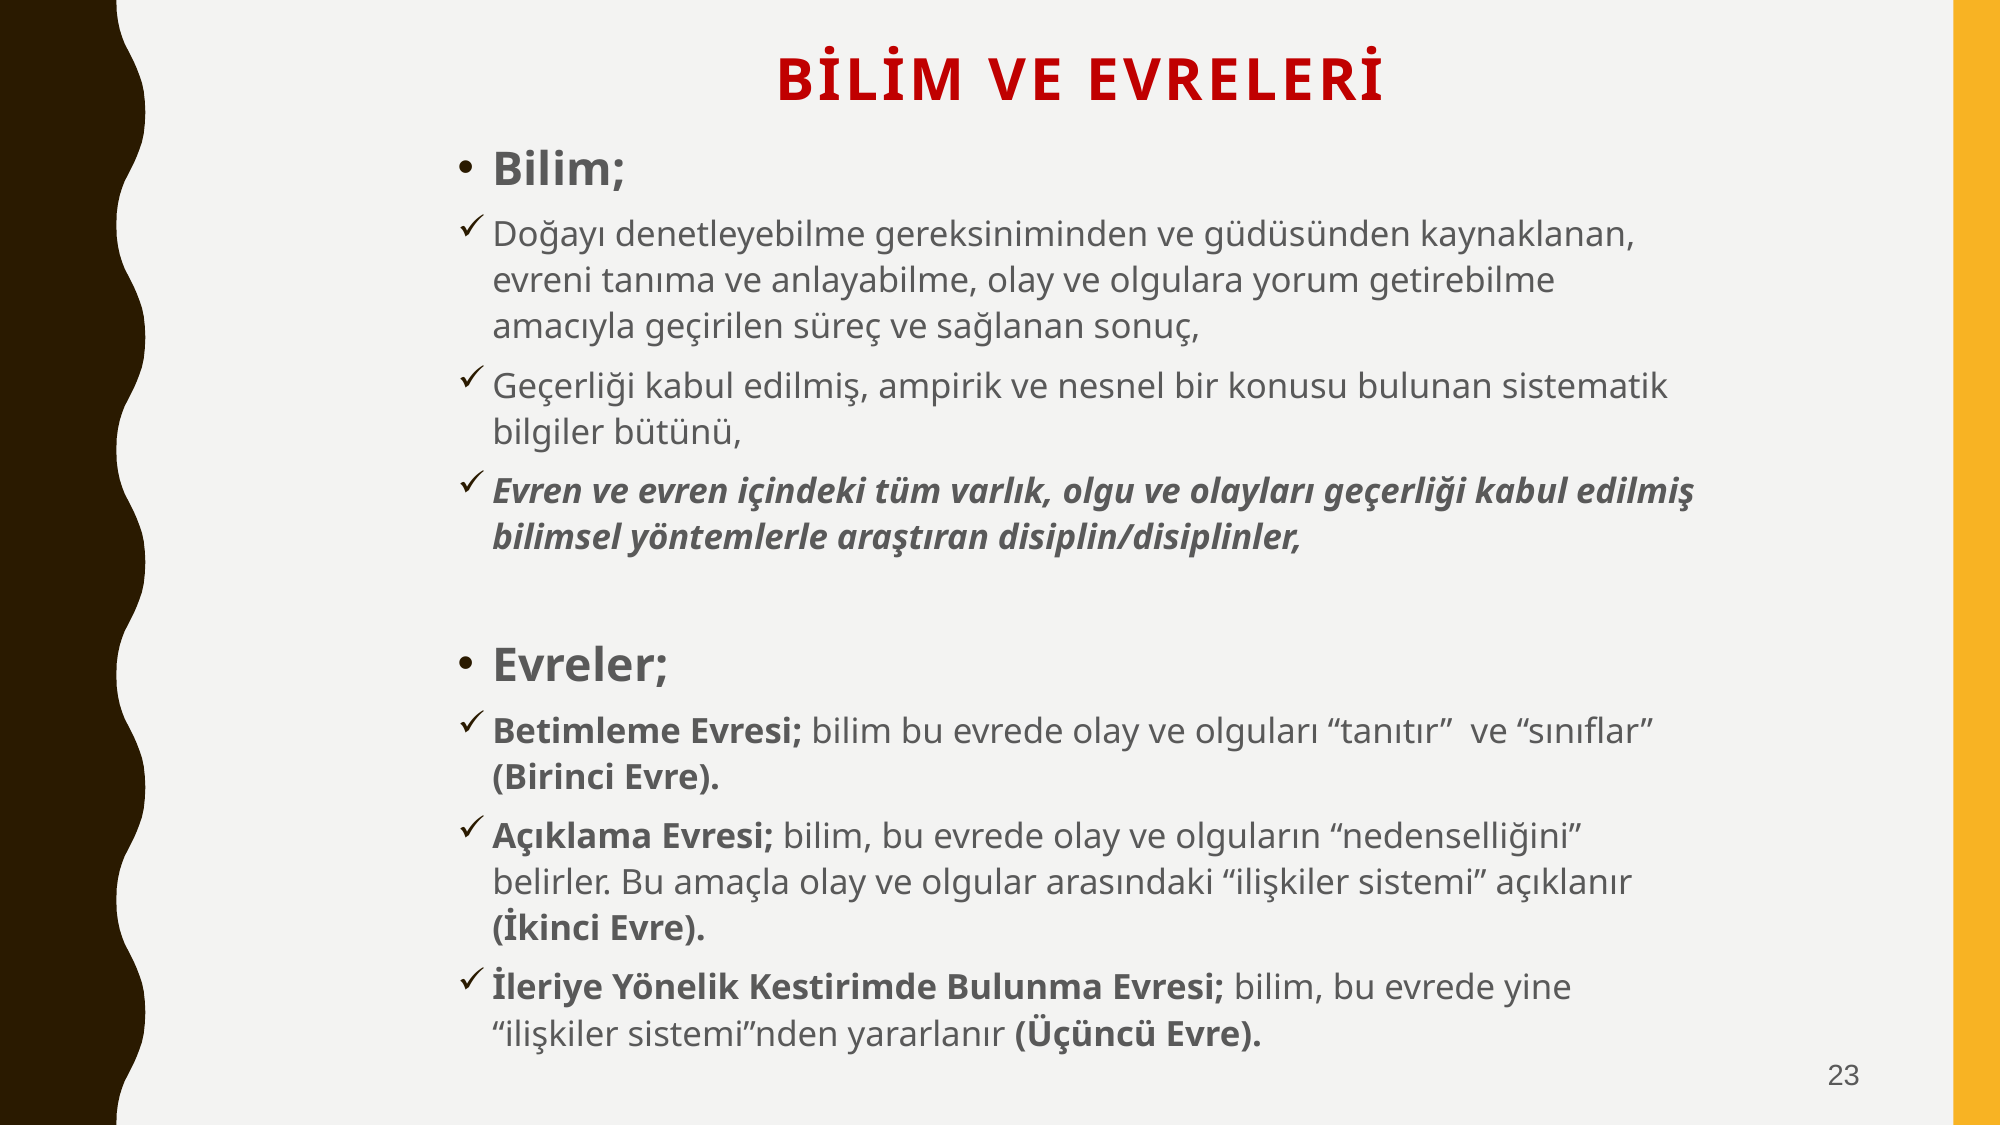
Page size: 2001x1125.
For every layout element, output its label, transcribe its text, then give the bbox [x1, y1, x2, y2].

slide_number 23 [1412, 1045, 1875, 1103]
title BİLİM VE EVRELERİ [442, 42, 1718, 125]
list Bilim; Doğayı denetleyebilme gereksiniminden ve güdüsünden kaynaklanan, evreni tanıma ve anlayabilme, olay ve olgulara yorum getirebilme amacıyla geçirilen süreç ve sağlanan sonuç, Geçerliği kabul edilmiş, ampirik ve nesnel bir konusu bulunan sistematik bilgiler bütünü, Evren ve evren içindeki tüm varlık, olgu ve olayları geçerliği kabul edilmiş bilimsel yöntemlerle araştıran disiplin/disiplinler, Evreler; Betimleme Evresi; bilim bu evrede olay ve olguları “tanıtır” ve “sınıflar” (Birinci Evre). Açıklama Evresi; bilim, bu evrede olay ve olguların “nedenselliğini” belirler. Bu amaçla olay ve olgular arasındaki “ilişkiler sistemi” açıklanır (İkinci Evre). İleriye Yönelik Kestirimde Bulunma Evresi; bilim, bu evrede yine “ilişkiler sistemi”nden yararlanır (Üçüncü Evre). [442, 125, 1718, 1071]
